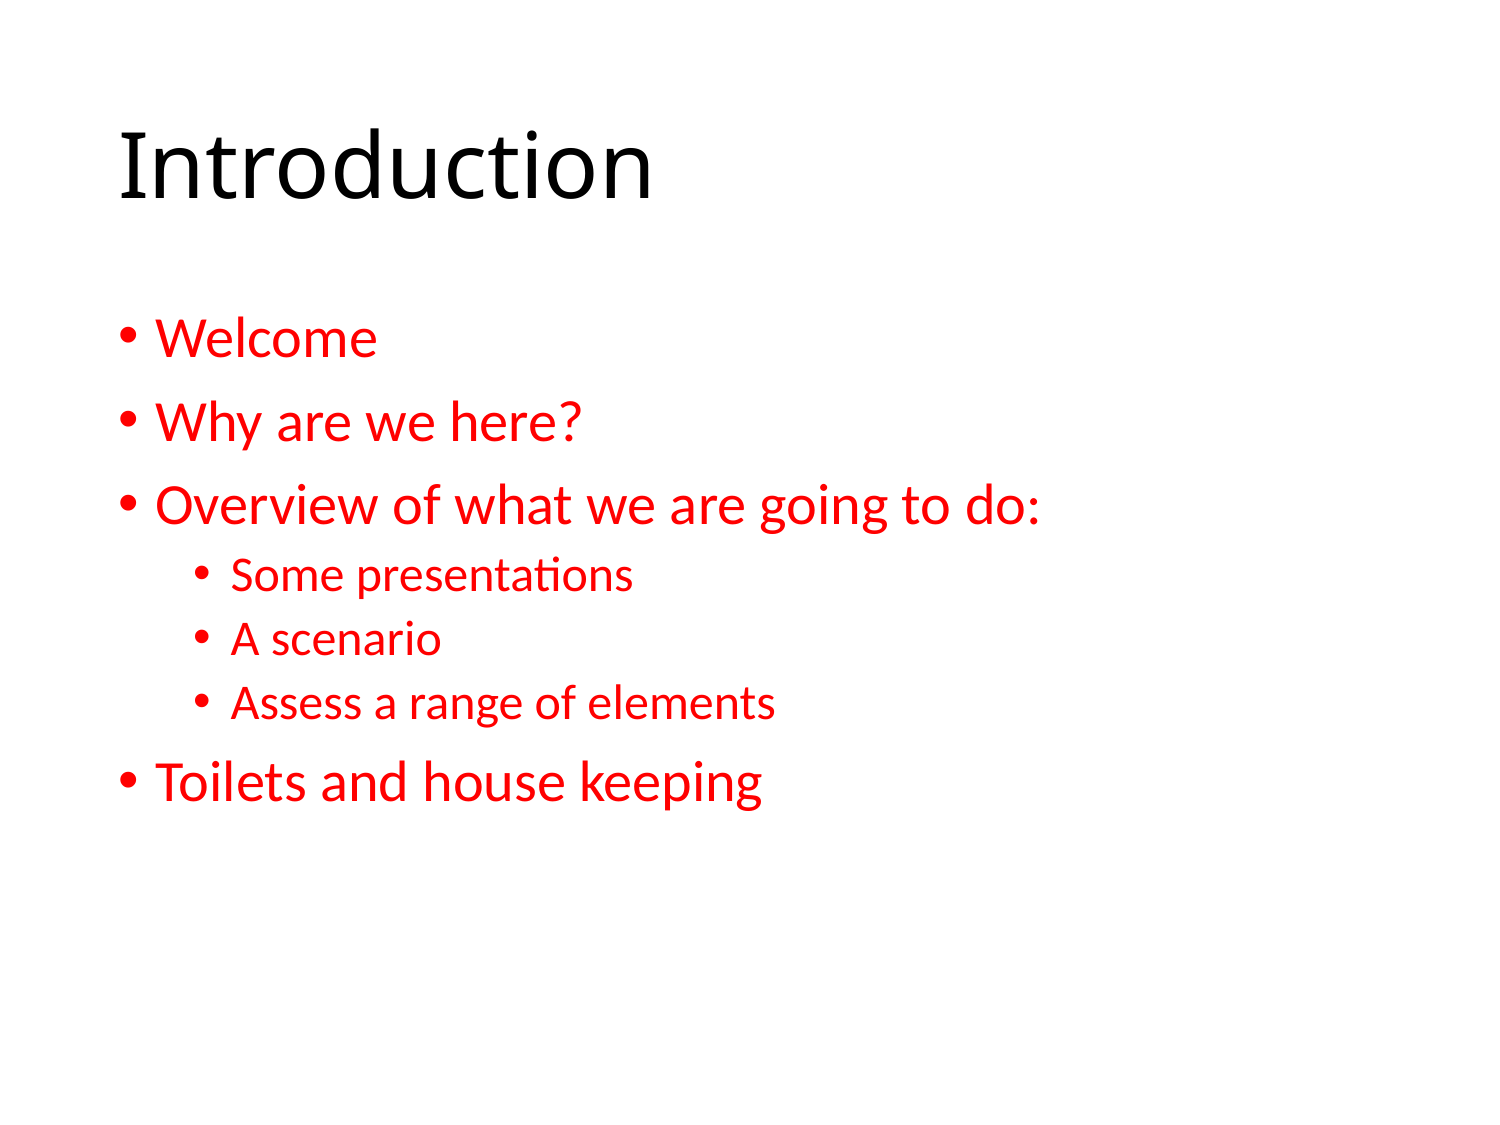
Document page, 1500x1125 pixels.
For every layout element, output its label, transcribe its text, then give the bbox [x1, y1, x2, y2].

title Introduction [103, 59, 1397, 278]
list Welcome Why are we here? Overview of what we are going to do: Some presentations A scenario Assess a range of elements Toilets and house keeping [103, 299, 1397, 1014]
